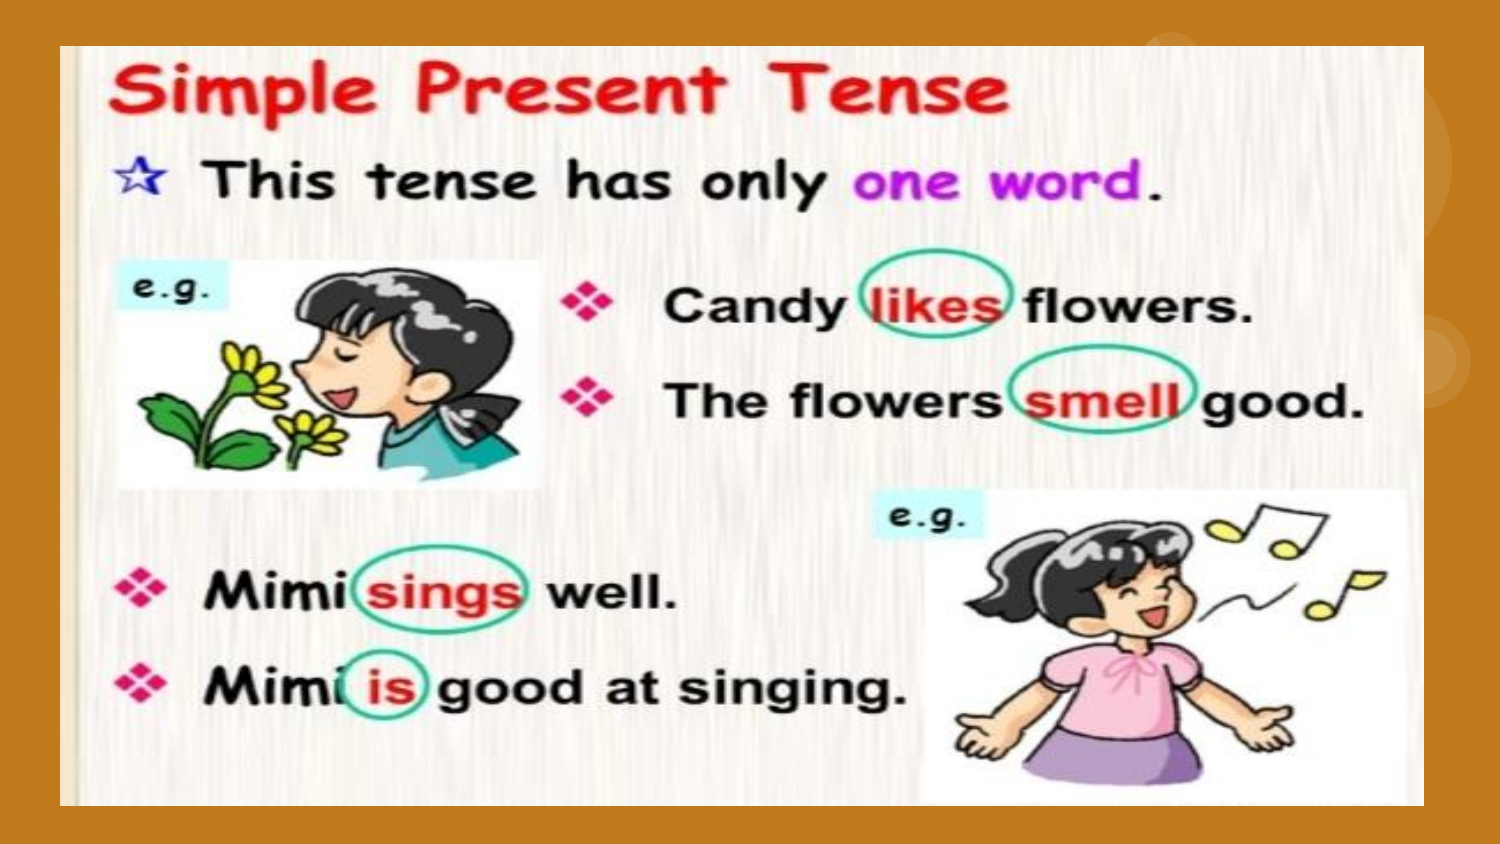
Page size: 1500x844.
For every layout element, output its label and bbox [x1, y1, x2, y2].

picture [60, 46, 1424, 806]
